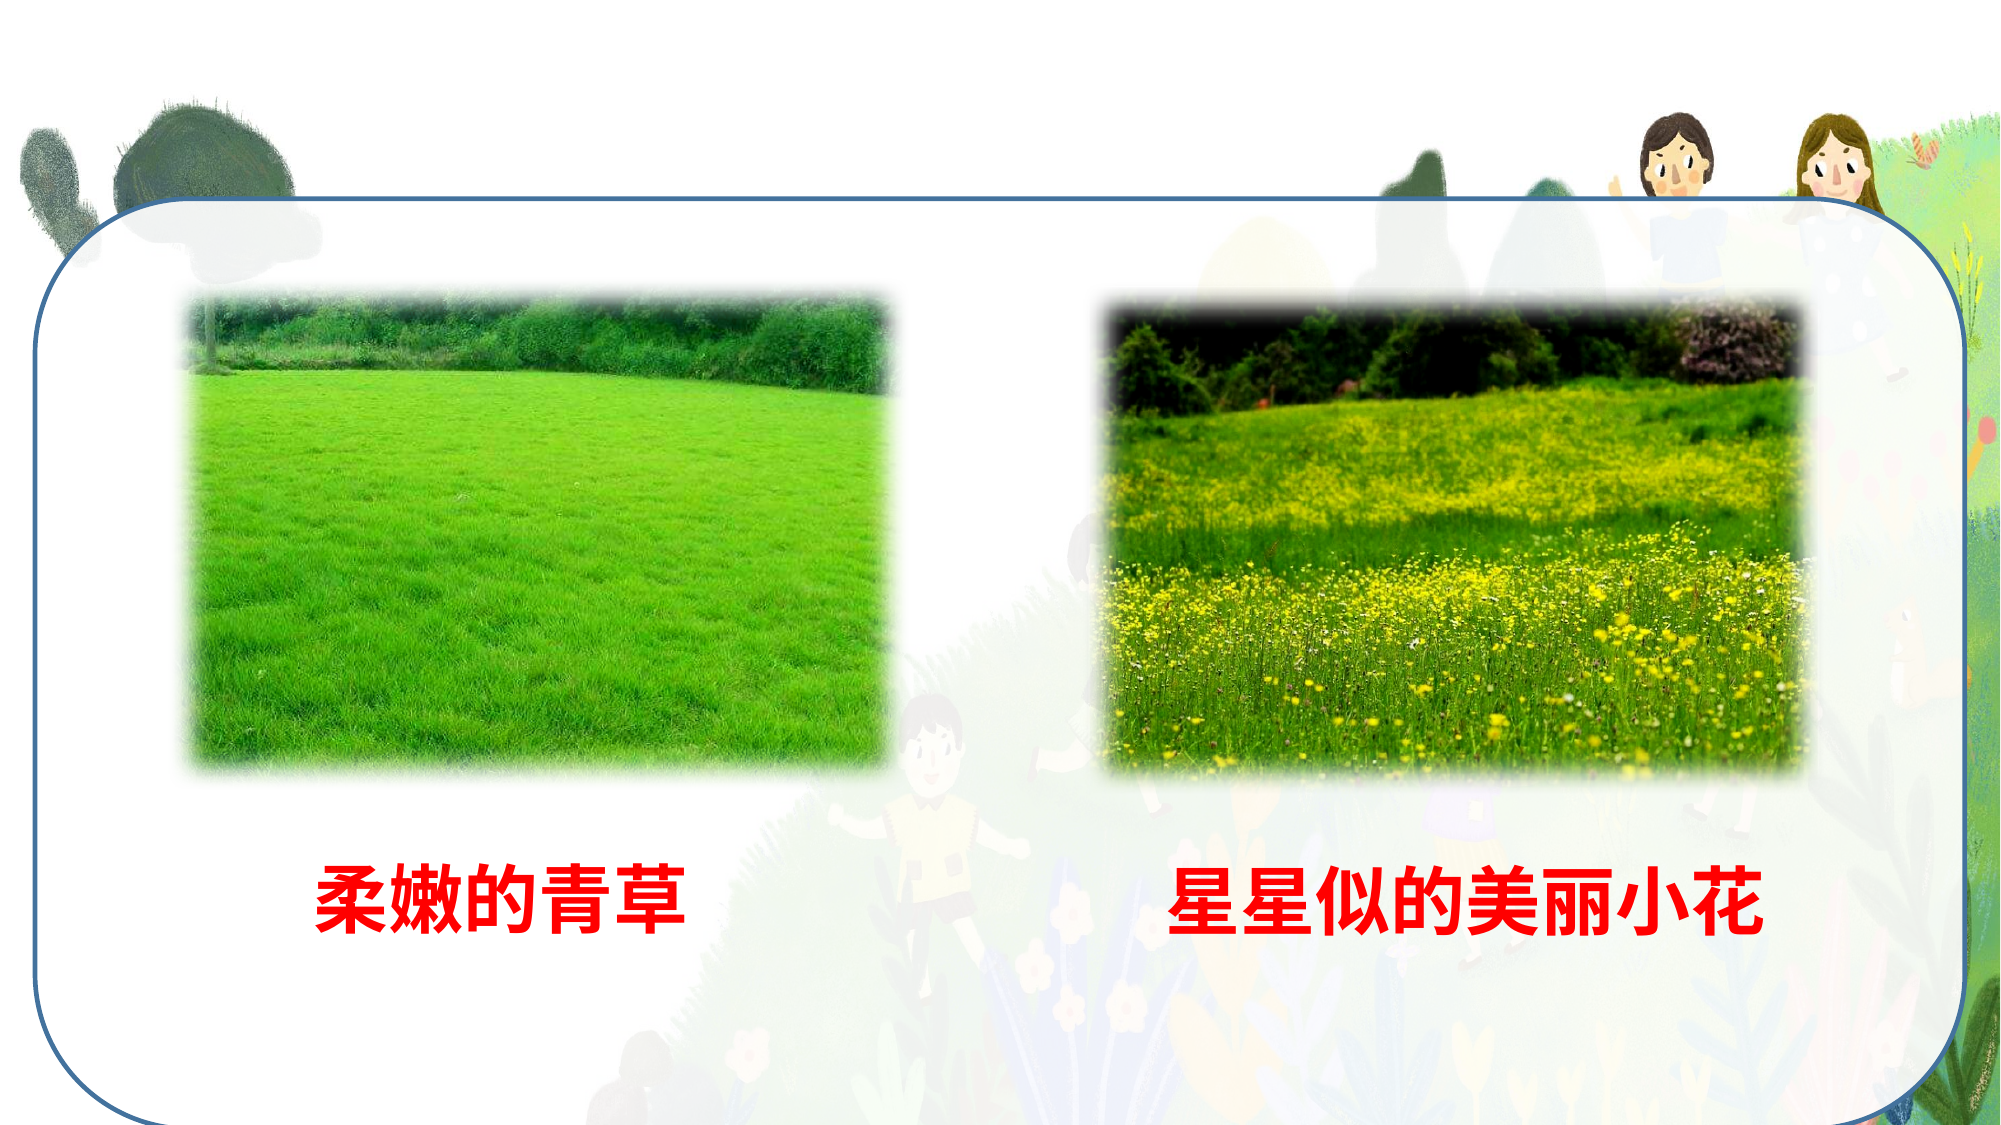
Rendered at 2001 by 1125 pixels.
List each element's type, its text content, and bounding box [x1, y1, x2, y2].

picture [0, 0, 2001, 1125]
text_box 星星似的美丽小花 [1150, 820, 1802, 952]
picture [1083, 282, 1824, 794]
picture [168, 277, 909, 790]
text_box [33, 197, 1966, 1125]
text_box 柔嫩的青草 [298, 818, 747, 951]
